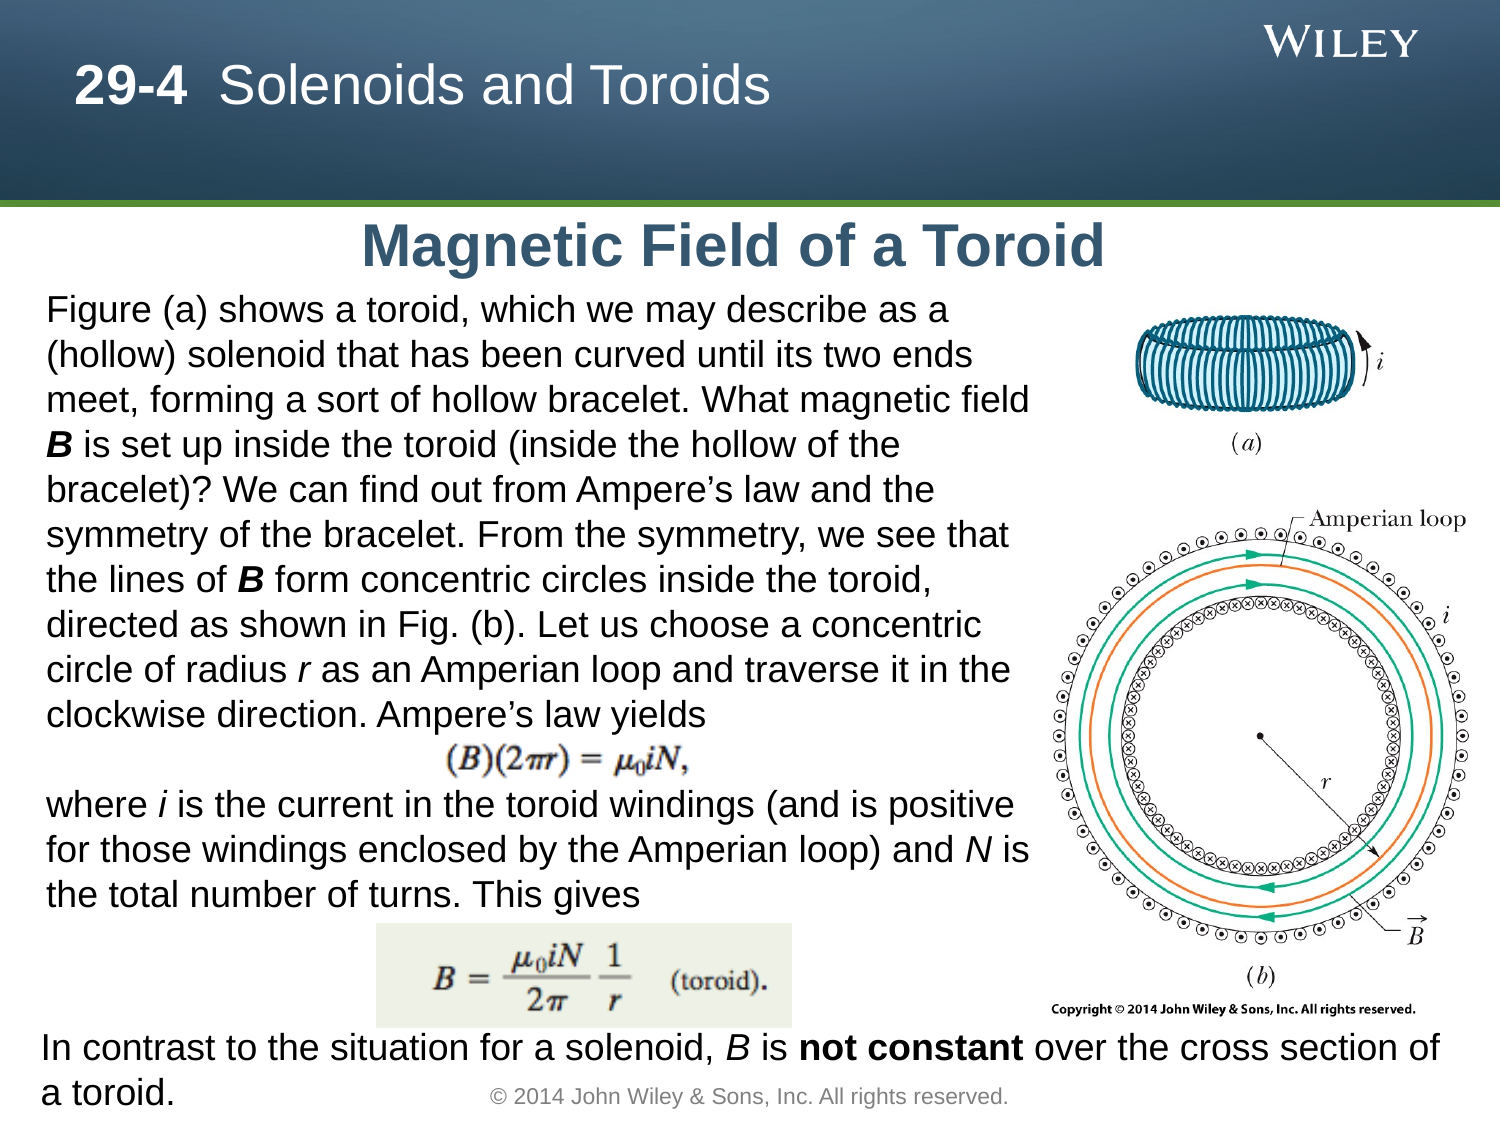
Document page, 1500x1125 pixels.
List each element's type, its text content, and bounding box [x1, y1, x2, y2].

footer © 2014 John Wiley & Sons, Inc. All rights reserved. [229, 1064, 1271, 1125]
text_box Figure (a) shows a toroid, which we may describe as a (hollow) solenoid that has been curved until its two ends meet, forming a sort of hollow bracelet. What magnetic field B is set up inside the toroid (inside the hollow of the bracelet)? We can find out from Ampere’s law and the symmetry of the bracelet. From the symmetry, we see that the lines of B form concentric circles inside the toroid, directed as shown in Fig. (b). Let us choose a concentric circle of radius r as an Amperian loop and traverse it in the clockwise direction. Ampere’s law yields where i is the current in the toroid windings (and is positive for those windings enclosed by the Amperian loop) and N is the total number of turns. This gives [31, 277, 1065, 970]
picture [1044, 307, 1477, 1019]
picture [0, 0, 1500, 207]
text_box Magnetic Field of a Toroid [53, 195, 1415, 275]
title 29-4 Solenoids and Toroids [74, 44, 1425, 191]
picture [429, 736, 710, 787]
picture [376, 923, 792, 1028]
text_box In contrast to the situation for a solenoid, B is not constant over the cross section of a toroid. [25, 970, 1467, 1121]
